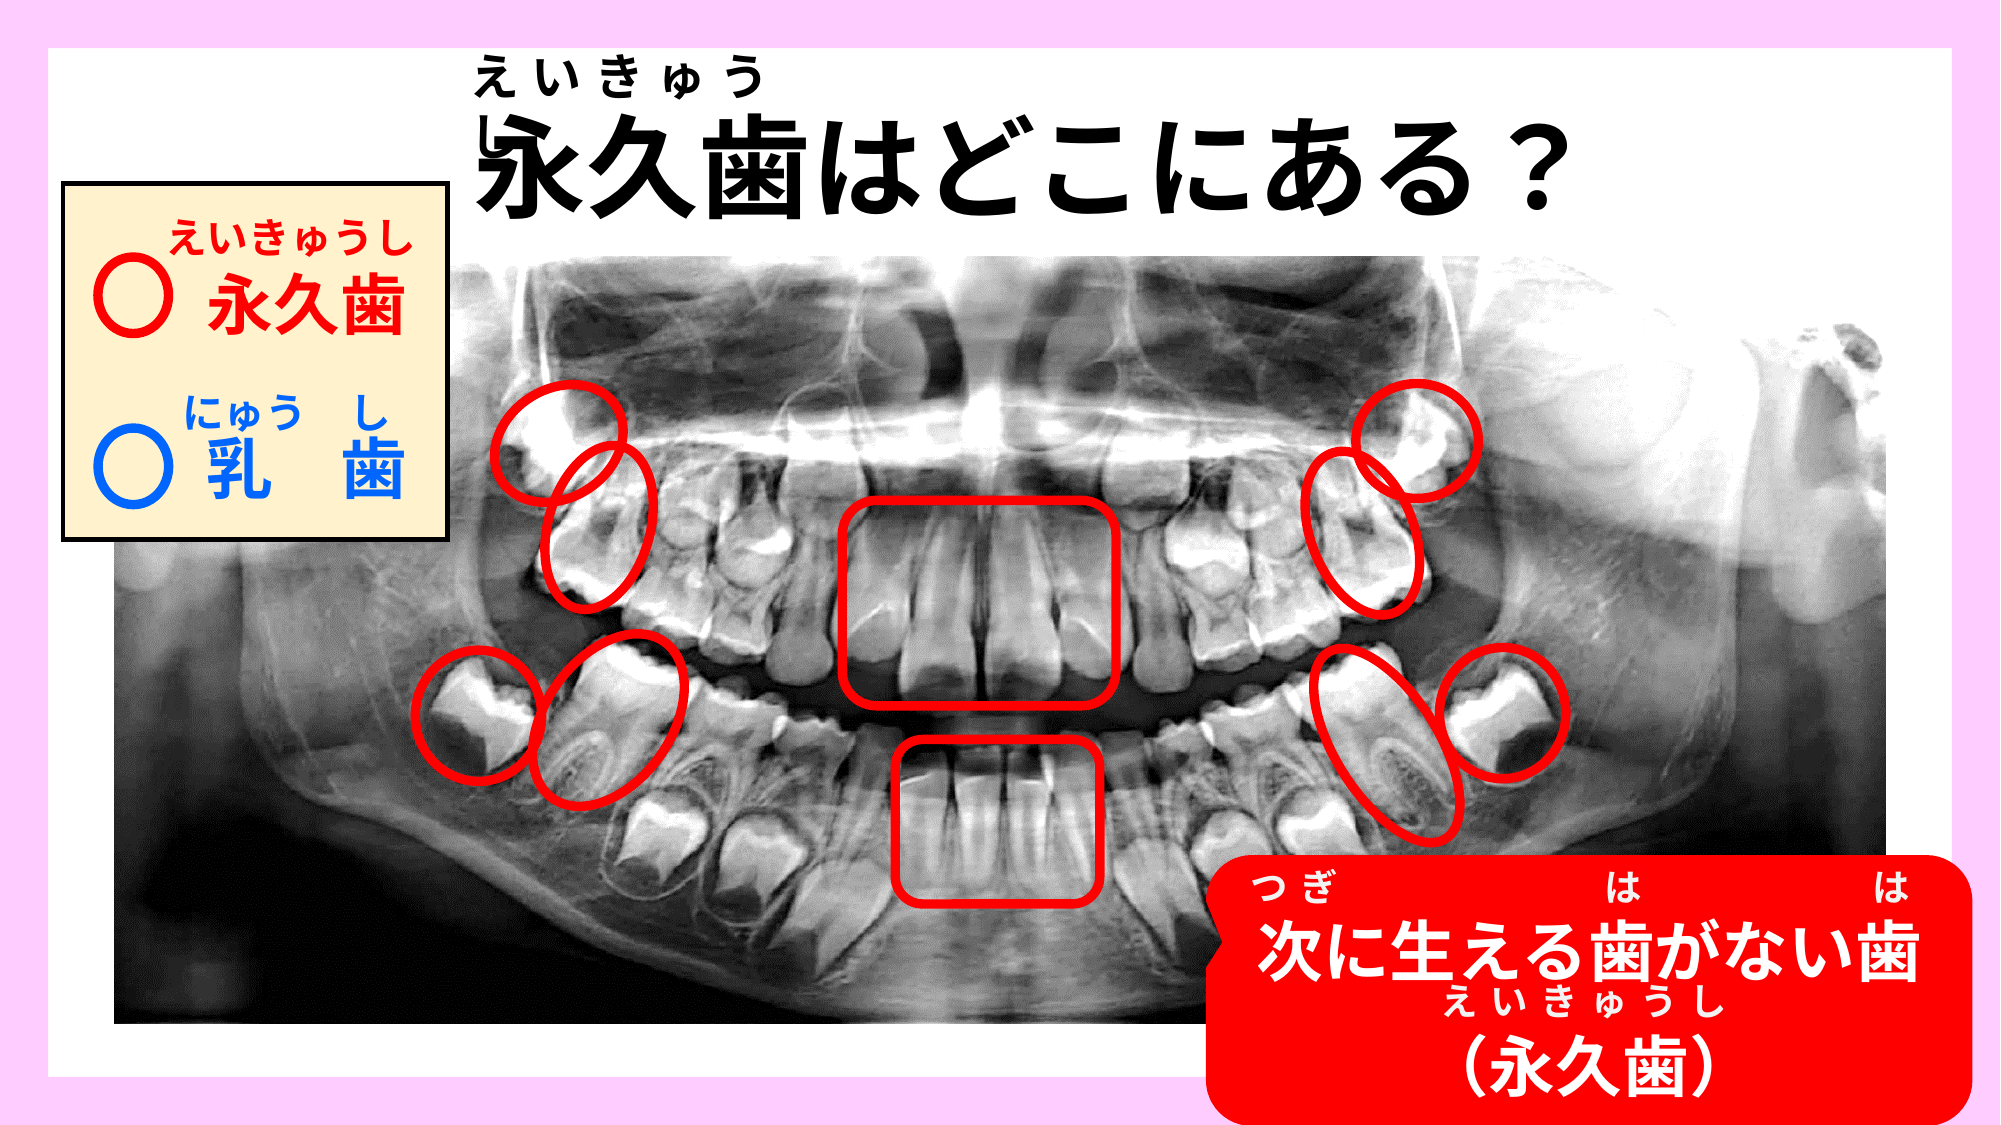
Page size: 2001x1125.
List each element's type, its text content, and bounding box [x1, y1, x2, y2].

picture [114, 256, 1886, 1024]
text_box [1206, 856, 1972, 1125]
text_box 永久歯はどこにある？ [310, 89, 1759, 240]
text_box [0, 0, 2000, 1125]
text_box えいきゅうし [454, 37, 844, 173]
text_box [62, 183, 448, 540]
